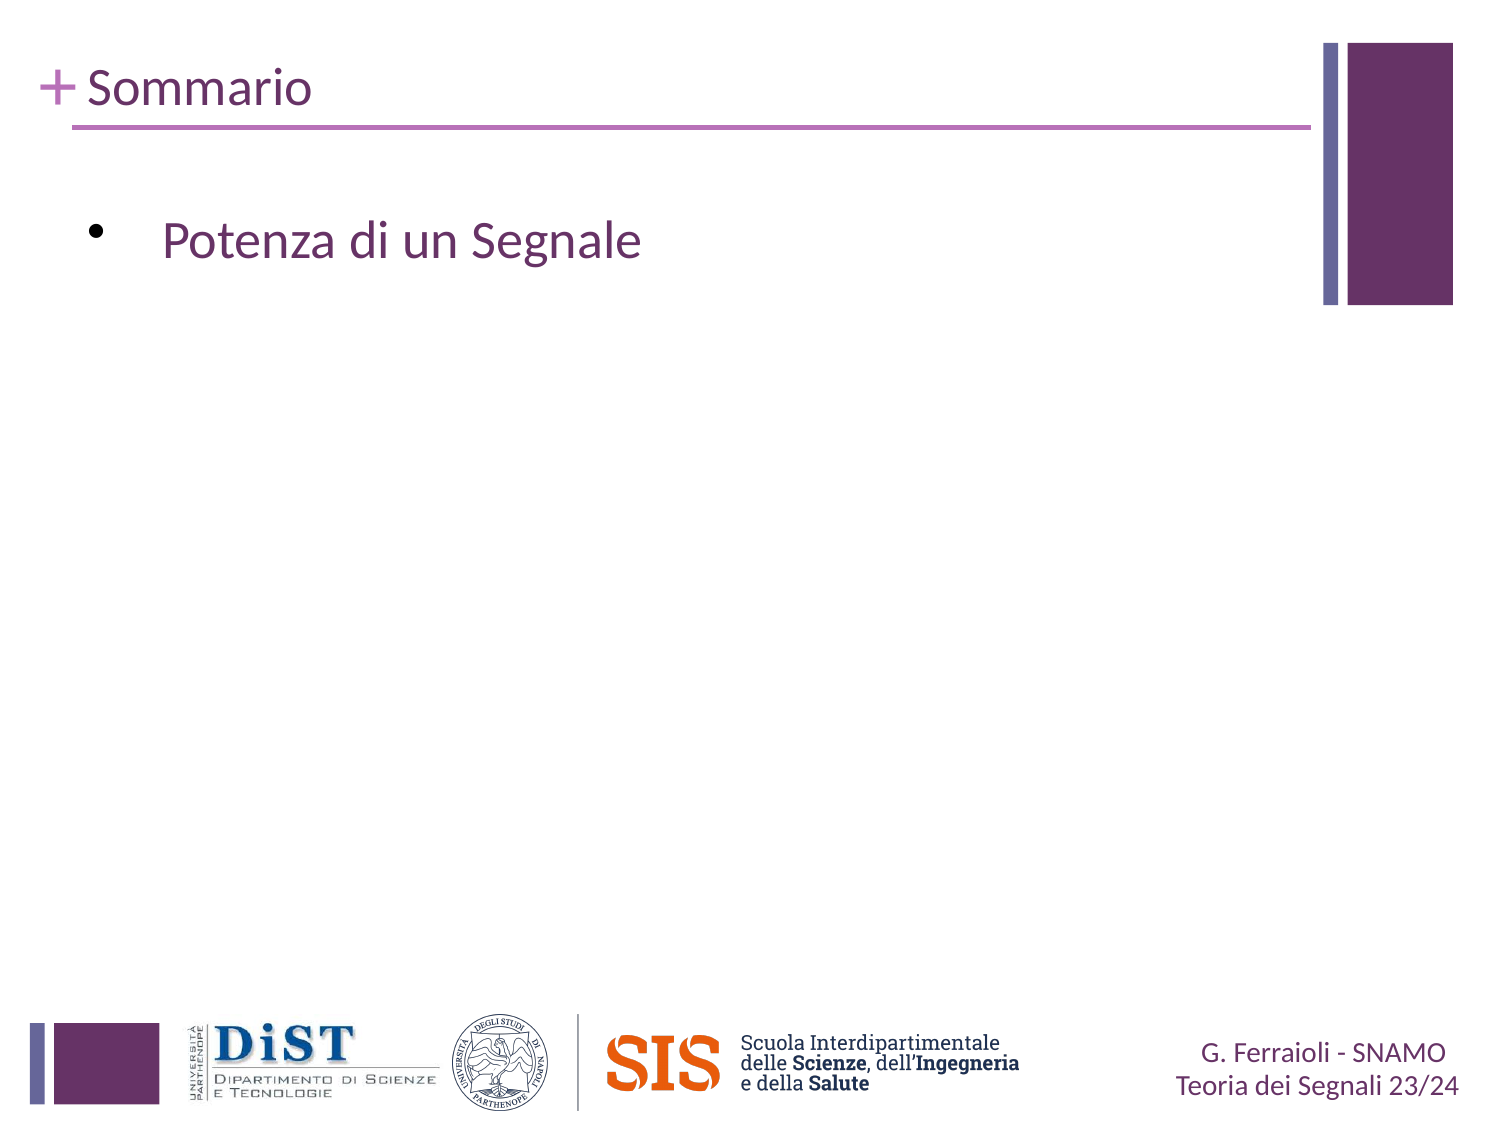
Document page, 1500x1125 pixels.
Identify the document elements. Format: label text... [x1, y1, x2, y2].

text_box Potenza di un Segnale [72, 184, 1419, 350]
title Sommario [72, 49, 1312, 128]
picture [170, 1014, 1019, 1112]
